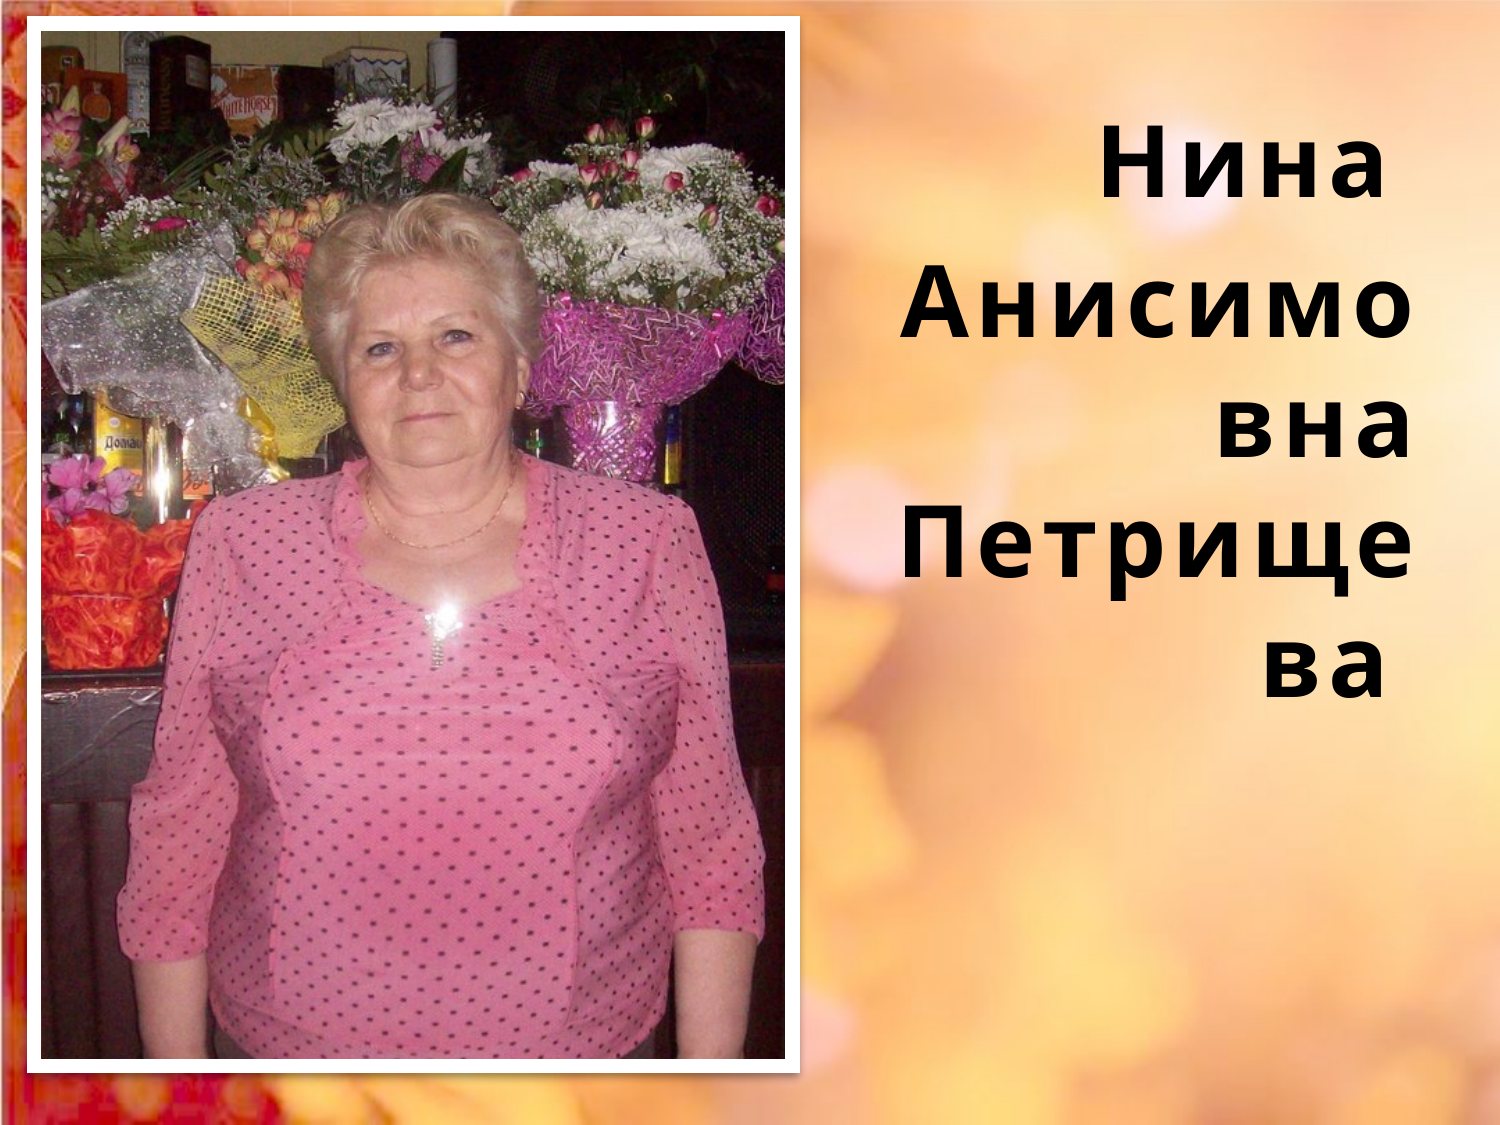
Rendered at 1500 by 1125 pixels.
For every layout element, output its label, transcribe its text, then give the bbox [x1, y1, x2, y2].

list Нина Анисимовна Петрищева [844, 90, 1437, 899]
picture [0, 0, 1500, 1125]
